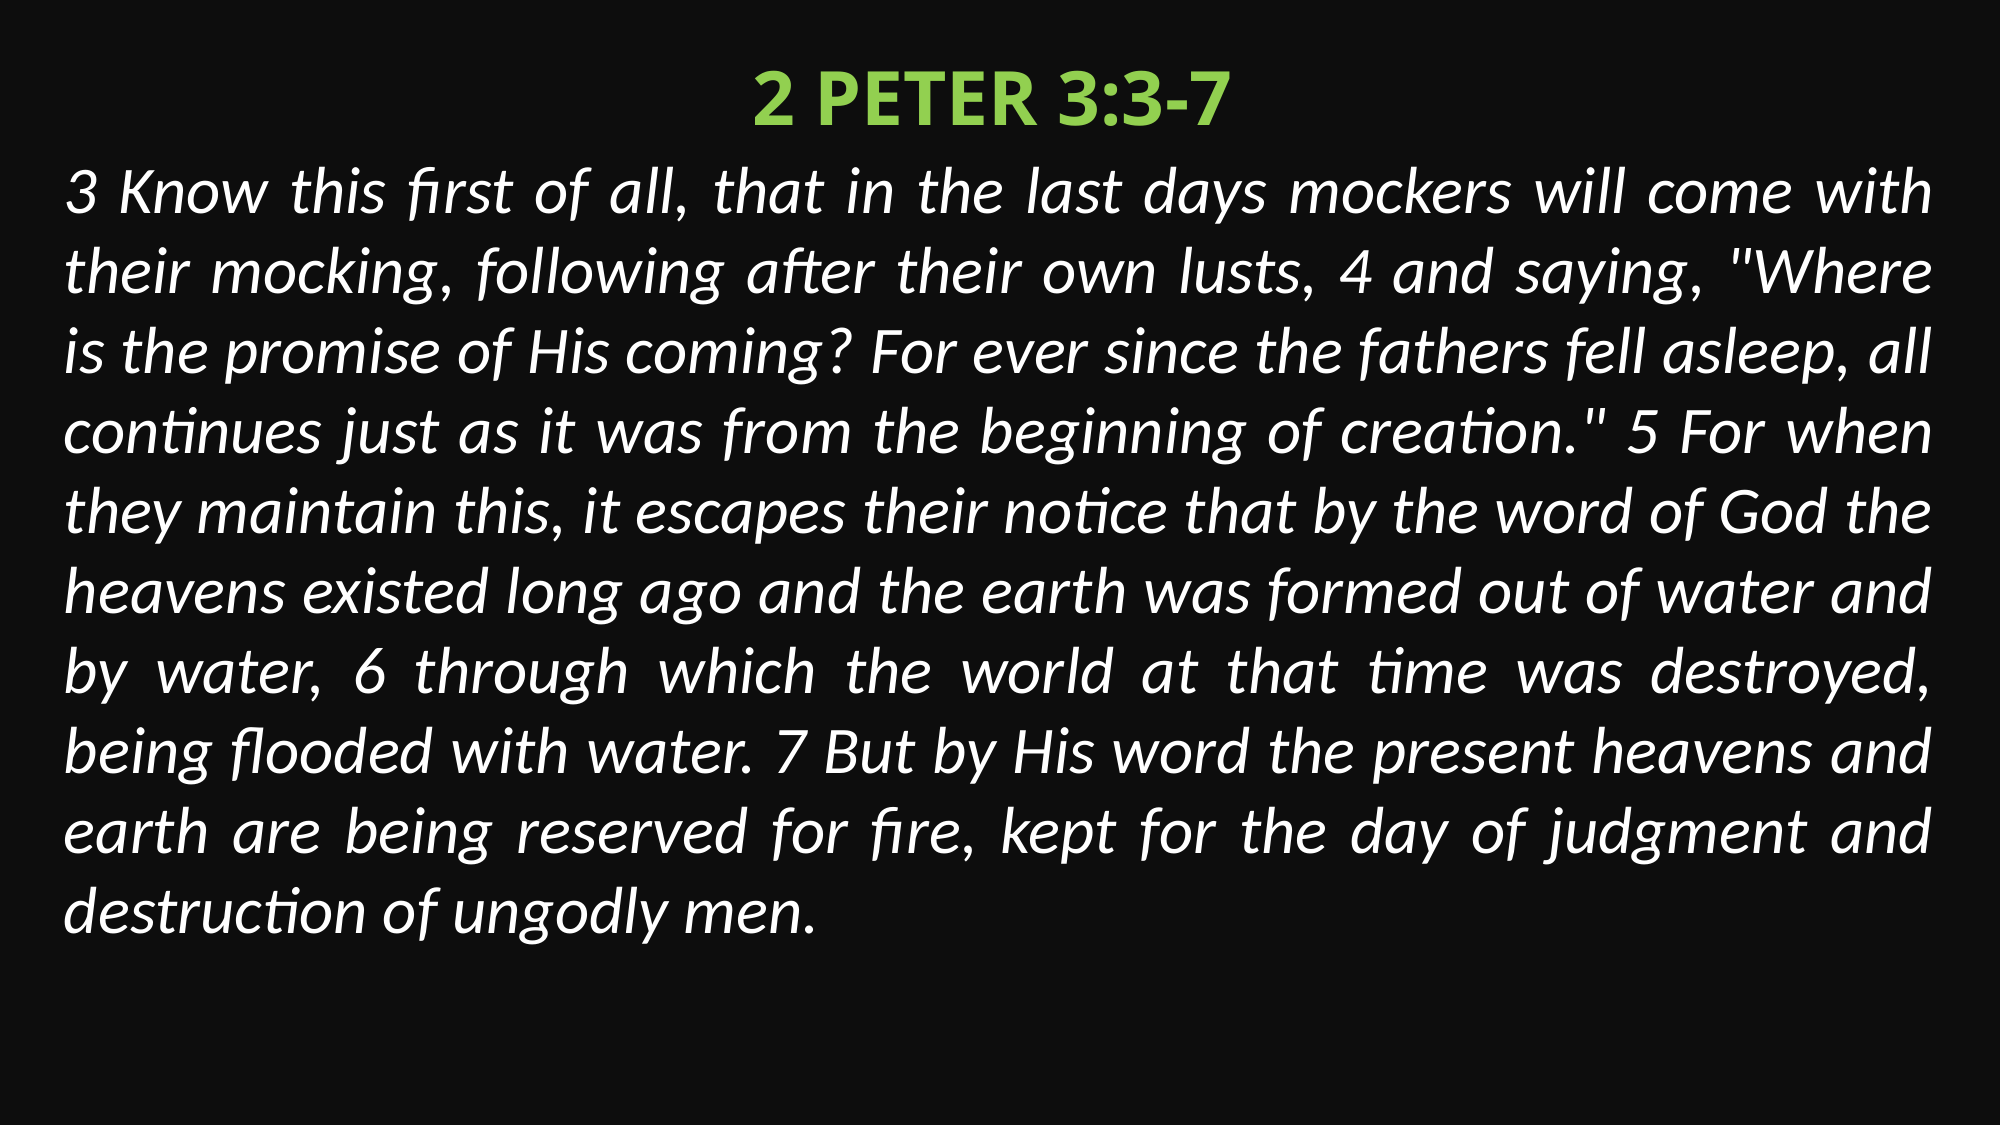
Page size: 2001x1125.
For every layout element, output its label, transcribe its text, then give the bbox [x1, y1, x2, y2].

subtitle 2 Peter 3:3-7 [34, 42, 1951, 184]
text_box 3 Know this first of all, that in the last days mockers will come with their mocking, following after their own lusts, 4 and saying, "Where is the promise of His coming? For ever since the fathers fell asleep, all continues just as it was from the beginning of creation." 5 For when they maintain this, it escapes their notice that by the word of God the heavens existed long ago and the earth was formed out of water and by water, 6 through which the world at that time was destroyed, being flooded with water. 7 But by His word the present heavens and earth are being reserved for fire, kept for the day of judgment and destruction of ungodly men. [49, 139, 1951, 955]
